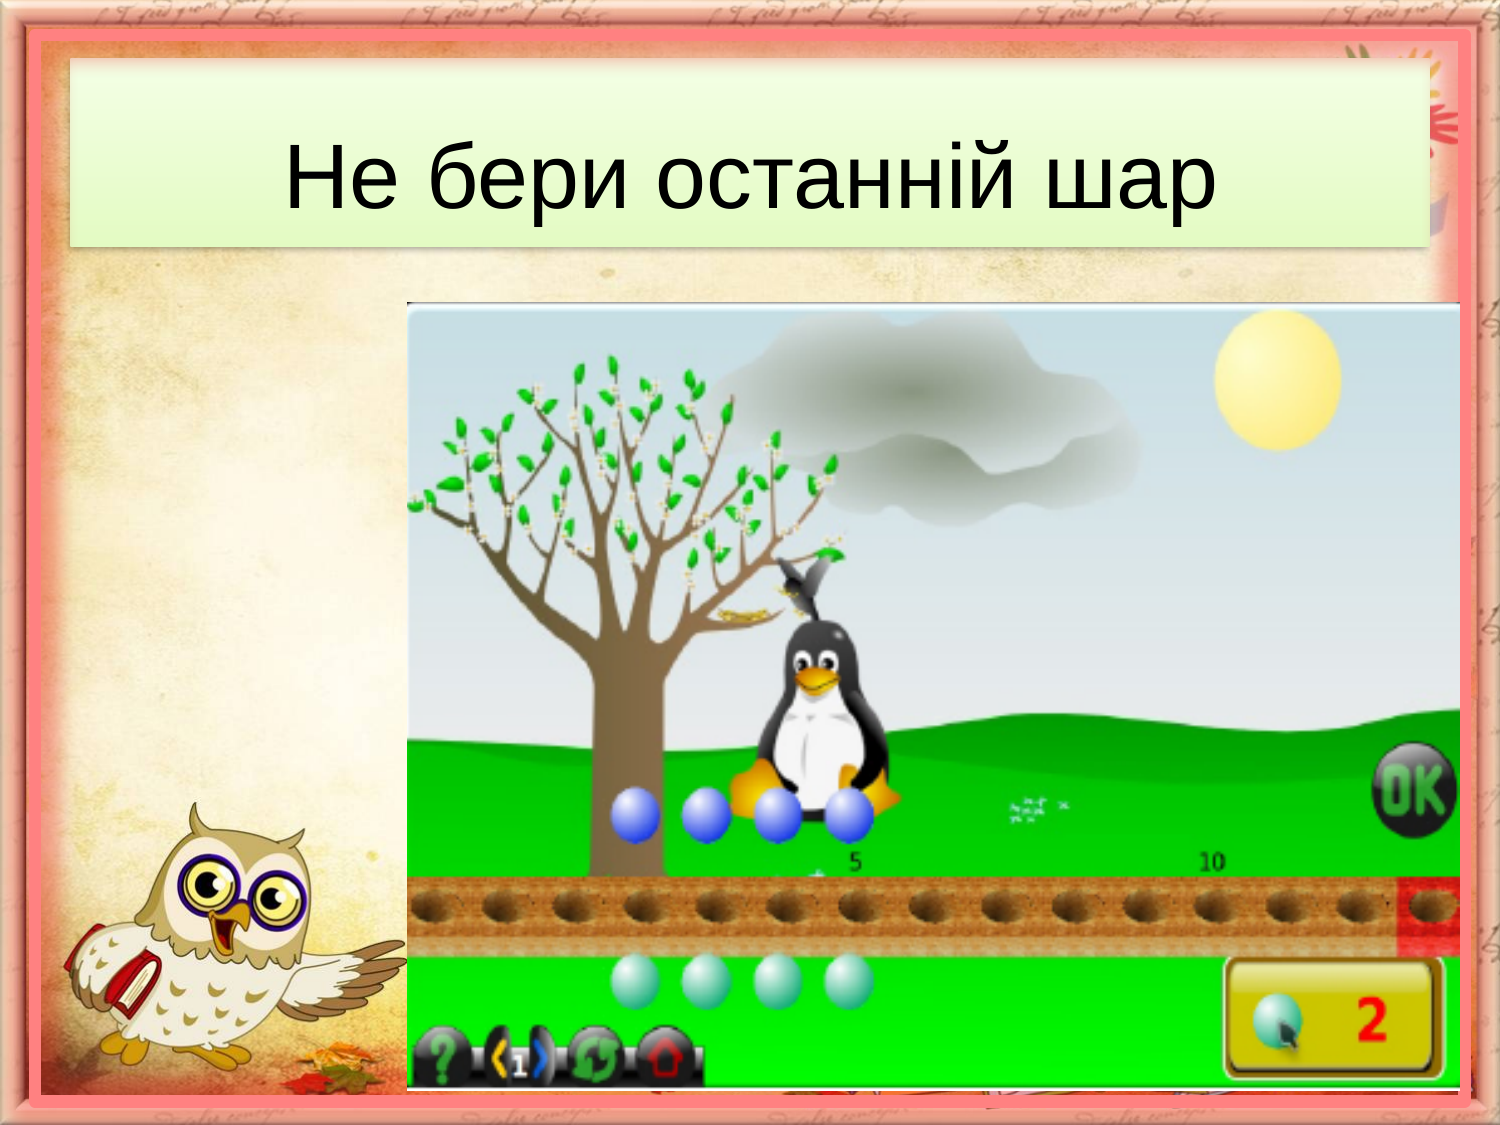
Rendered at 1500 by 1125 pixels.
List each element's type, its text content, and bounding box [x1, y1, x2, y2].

picture [0, 0, 1500, 1125]
title Не бери останній шар [76, 78, 1427, 266]
picture [67, 74, 1460, 1092]
